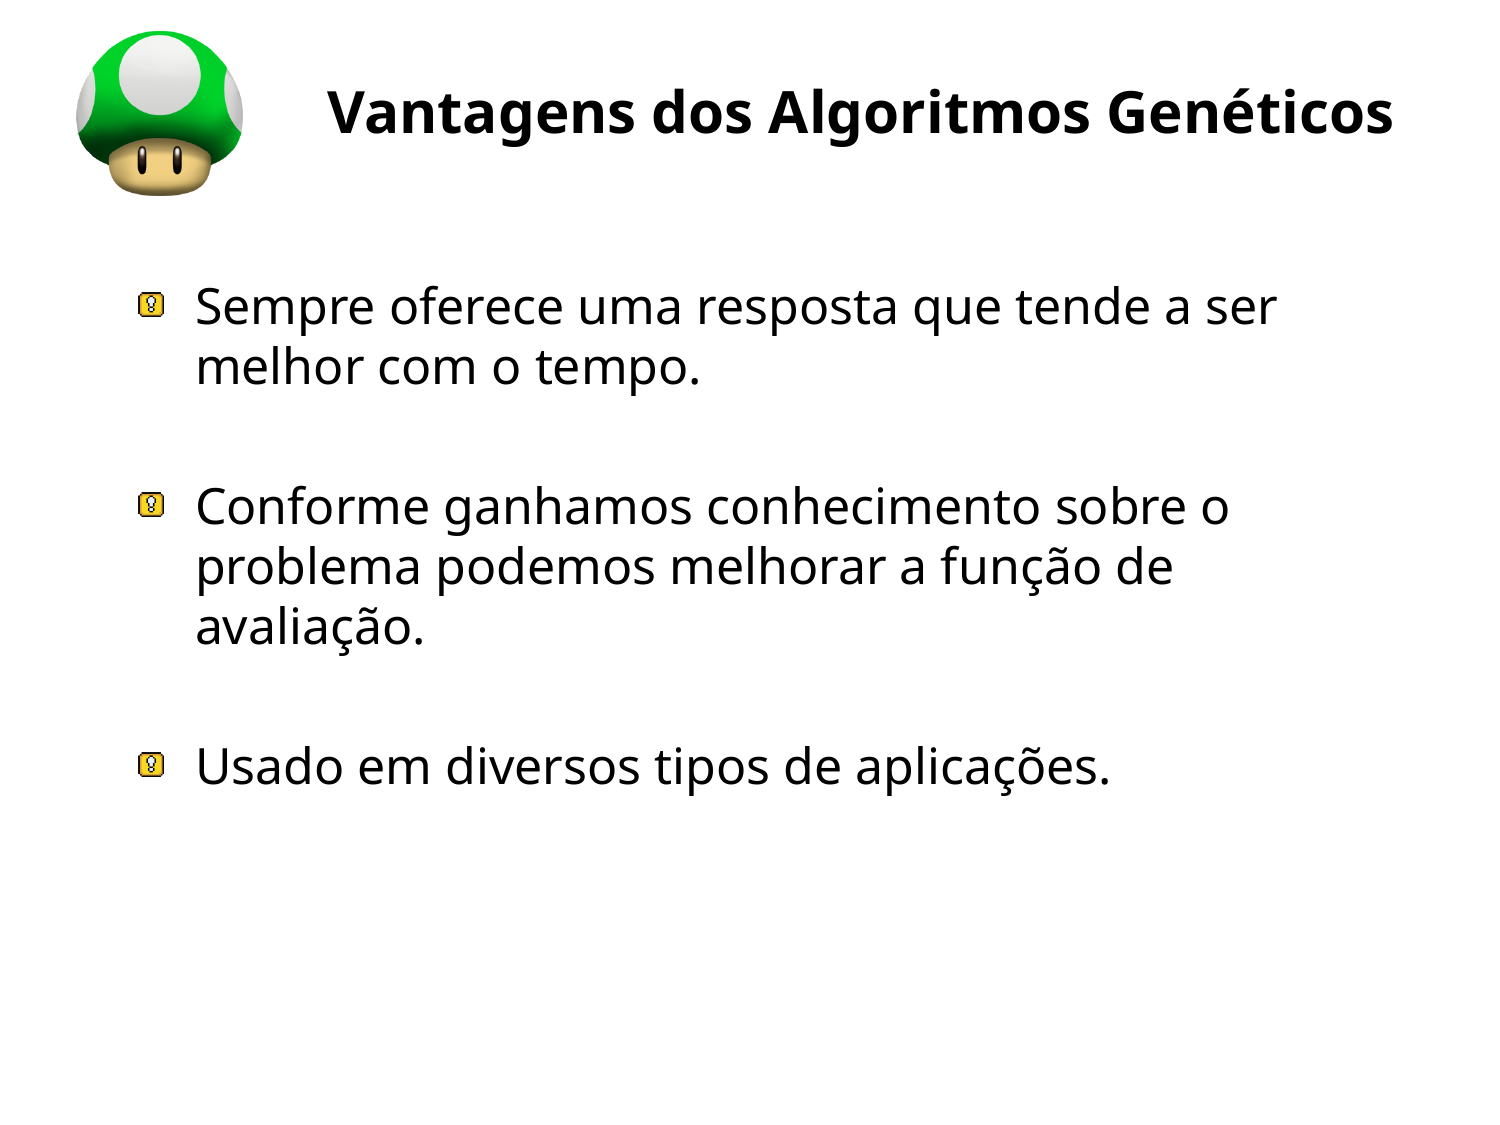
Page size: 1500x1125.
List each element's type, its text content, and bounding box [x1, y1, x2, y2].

picture [138, 752, 164, 777]
list Sempre oferece uma resposta que tende a ser melhor com o tempo. Conforme ganhamos conhecimento sobre o problema podemos melhorar a função de avaliação. Usado em diversos tipos de aplicações. [123, 267, 1365, 941]
picture [138, 492, 164, 517]
picture [76, 30, 243, 197]
title Vantagens dos Algoritmos Genéticos [312, 37, 1426, 183]
picture [138, 292, 164, 317]
